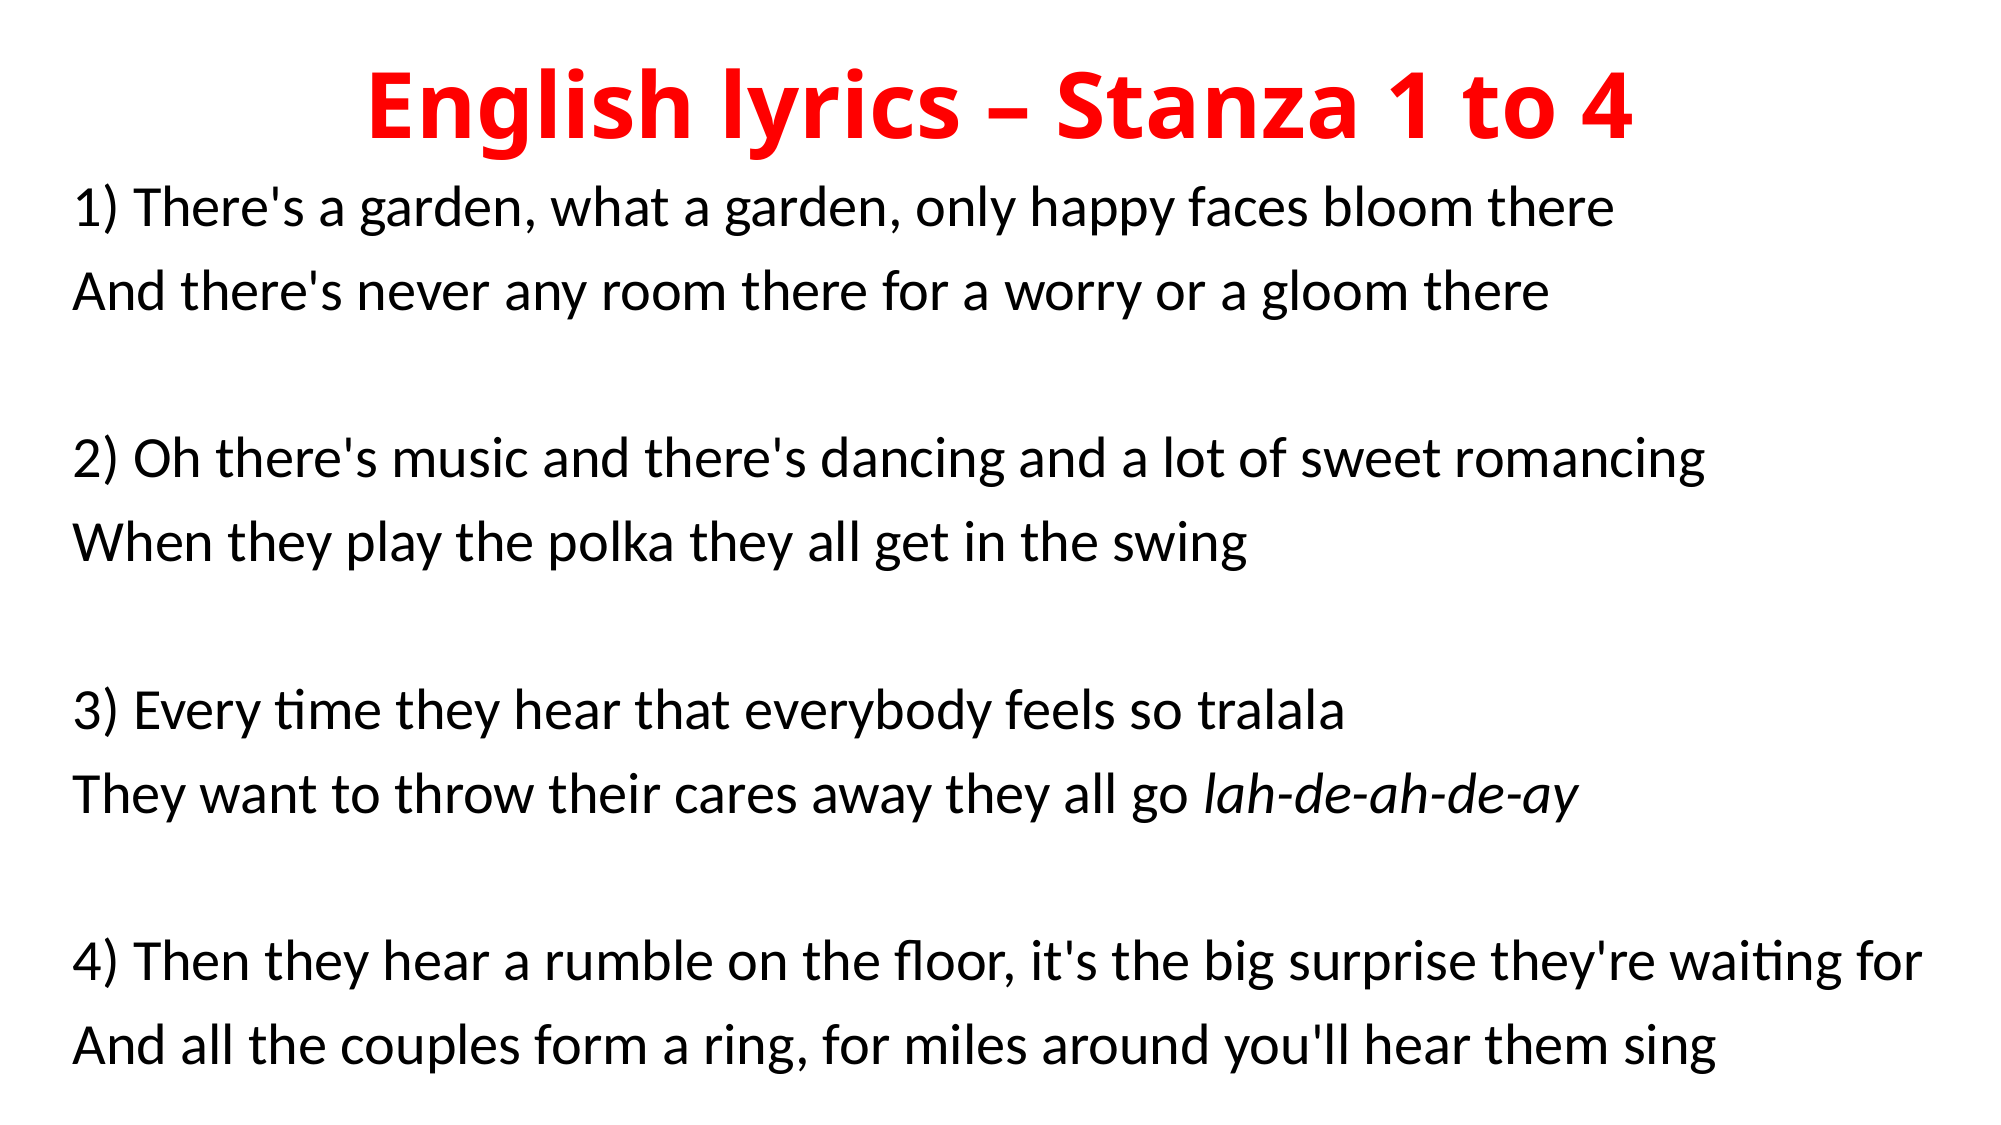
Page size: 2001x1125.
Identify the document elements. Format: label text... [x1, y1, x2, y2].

list 1) There's a garden, what a garden, only happy faces bloom there And there's never any room there for a worry or a gloom there 2) Oh there's music and there's dancing and a lot of sweet romancing When they play the polka they all get in the swing 3) Every time they hear that everybody feels so tralala They want to throw their cares away they all go lah-de-ah-de-ay 4) Then they hear a rumble on the floor, it's the big surprise they're waiting for And all the couples form a ring, for miles around you'll hear them sing [72, 176, 1939, 1125]
title English lyrics – Stanza 1 to 4 [137, 0, 1863, 176]
